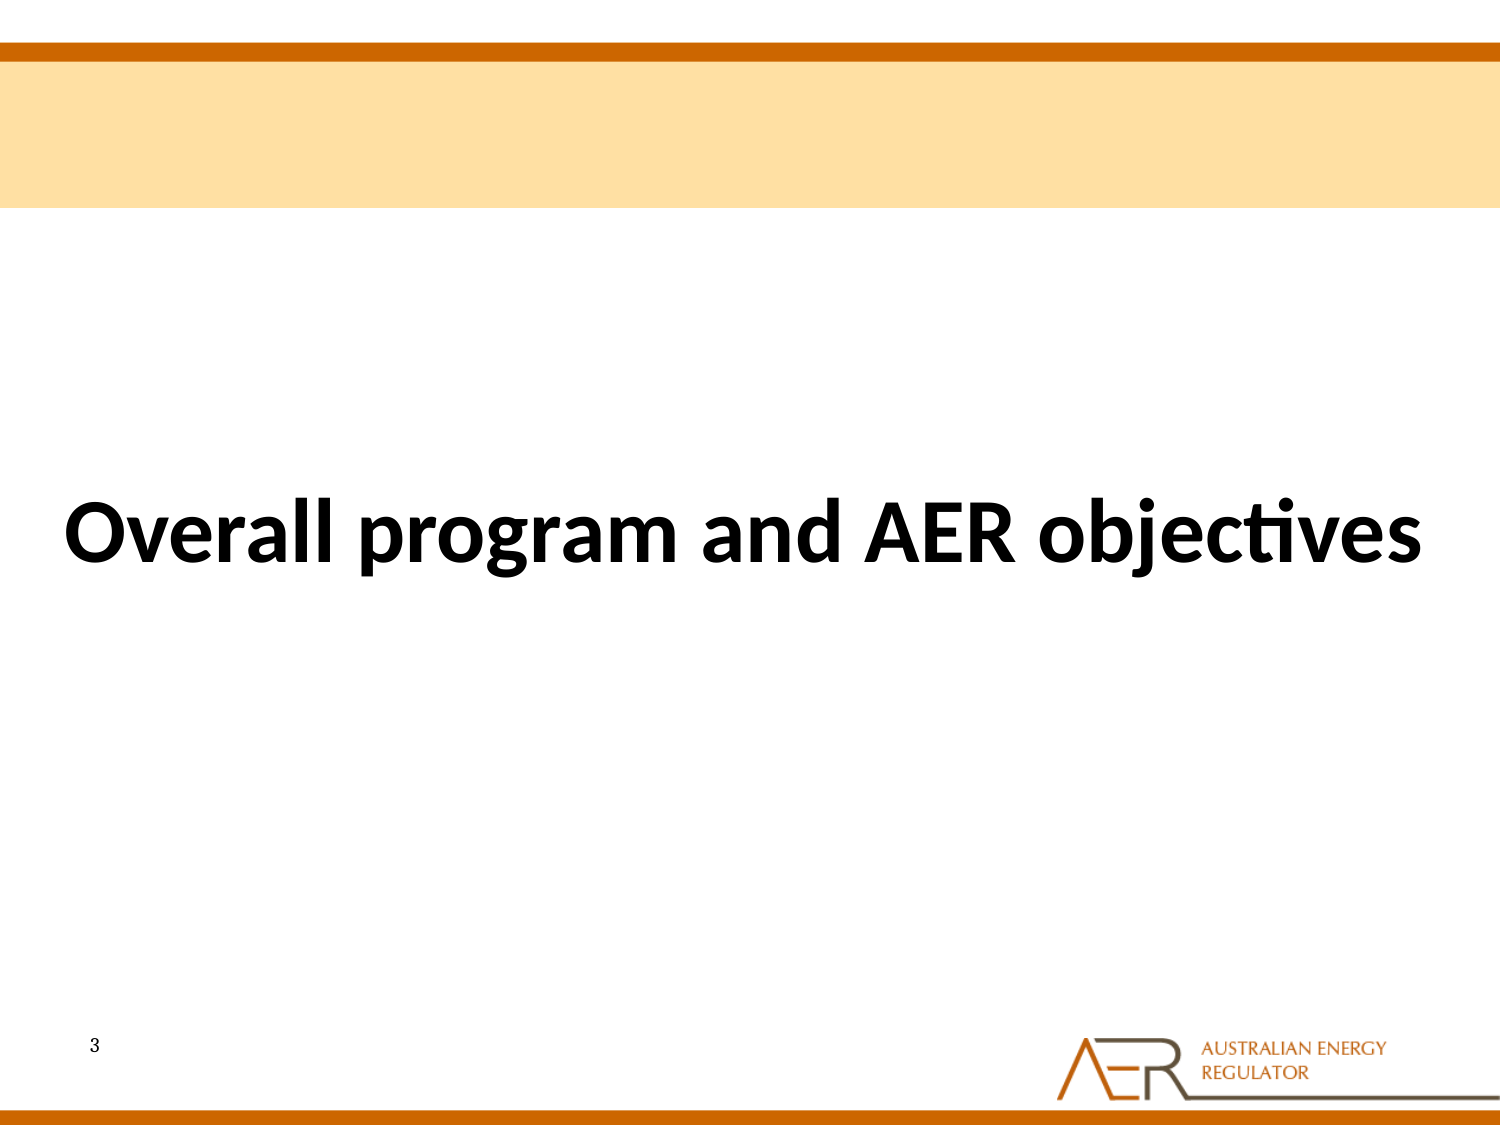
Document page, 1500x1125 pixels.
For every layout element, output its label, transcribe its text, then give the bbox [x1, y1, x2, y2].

slide_number 3 [74, 1024, 526, 1103]
picture [1057, 1038, 1500, 1101]
title Overall program and AER objectives [29, 432, 1459, 621]
